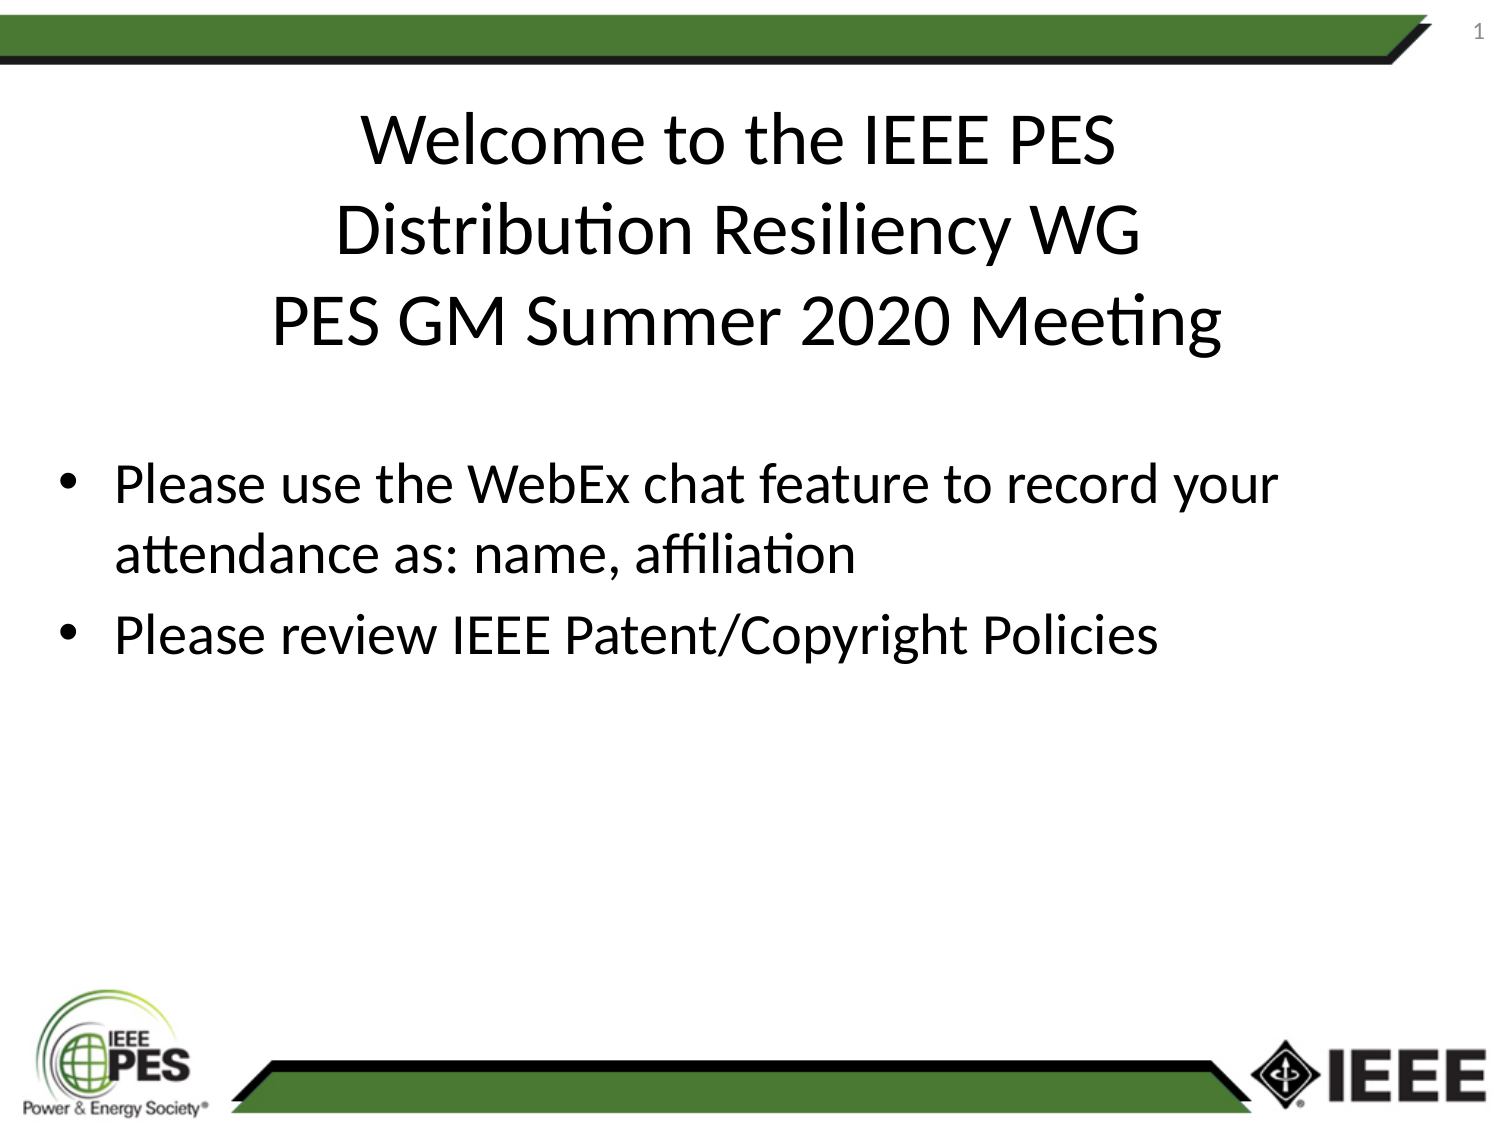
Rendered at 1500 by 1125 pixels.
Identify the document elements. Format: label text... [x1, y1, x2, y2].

title Welcome to the IEEE PES Distribution Resiliency WG PES GM Summer 2020 Meeting [72, 99, 1423, 351]
slide_number 1 [1149, 0, 1500, 60]
picture [0, 0, 1500, 1125]
list Please use the WebEx chat feature to record your attendance as: name, affiliation Please review IEEE Patent/Copyright Policies [43, 437, 1457, 851]
